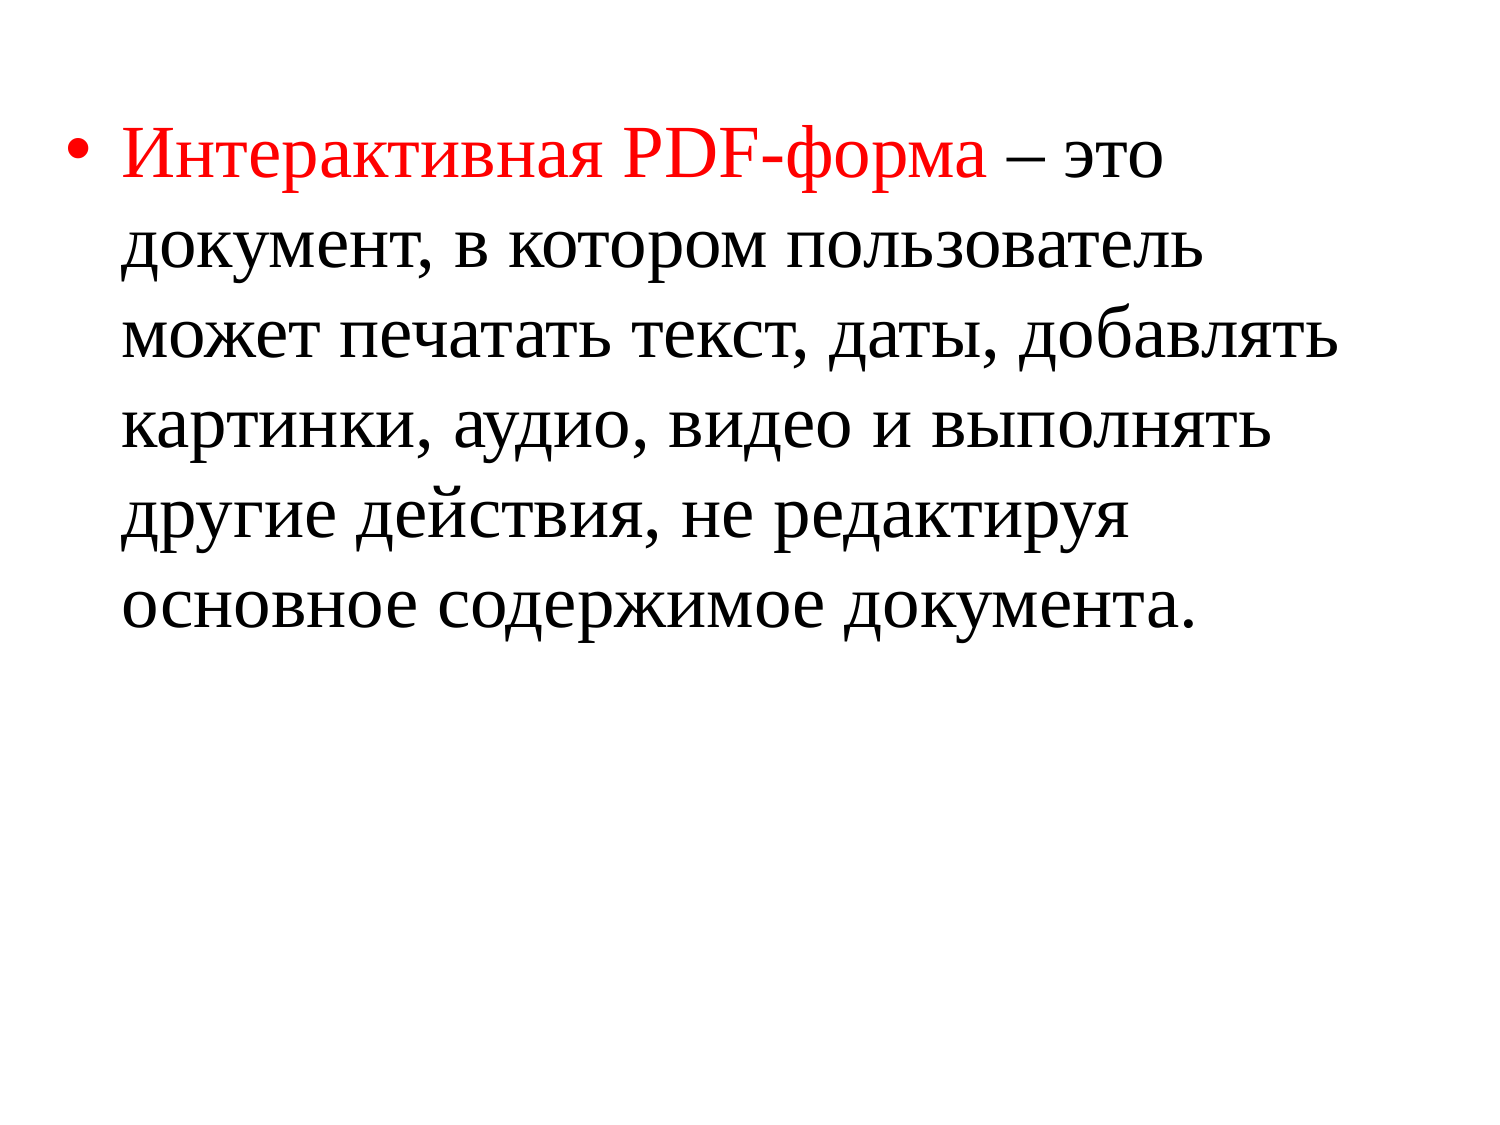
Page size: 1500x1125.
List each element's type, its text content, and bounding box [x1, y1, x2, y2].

list Интерактивная PDF-форма – это документ, в котором пользователь может печатать текст, даты, добавлять картинки, аудио, видео и выполнять другие действия, не редактируя основное содержимое документа. [50, 0, 1425, 1100]
